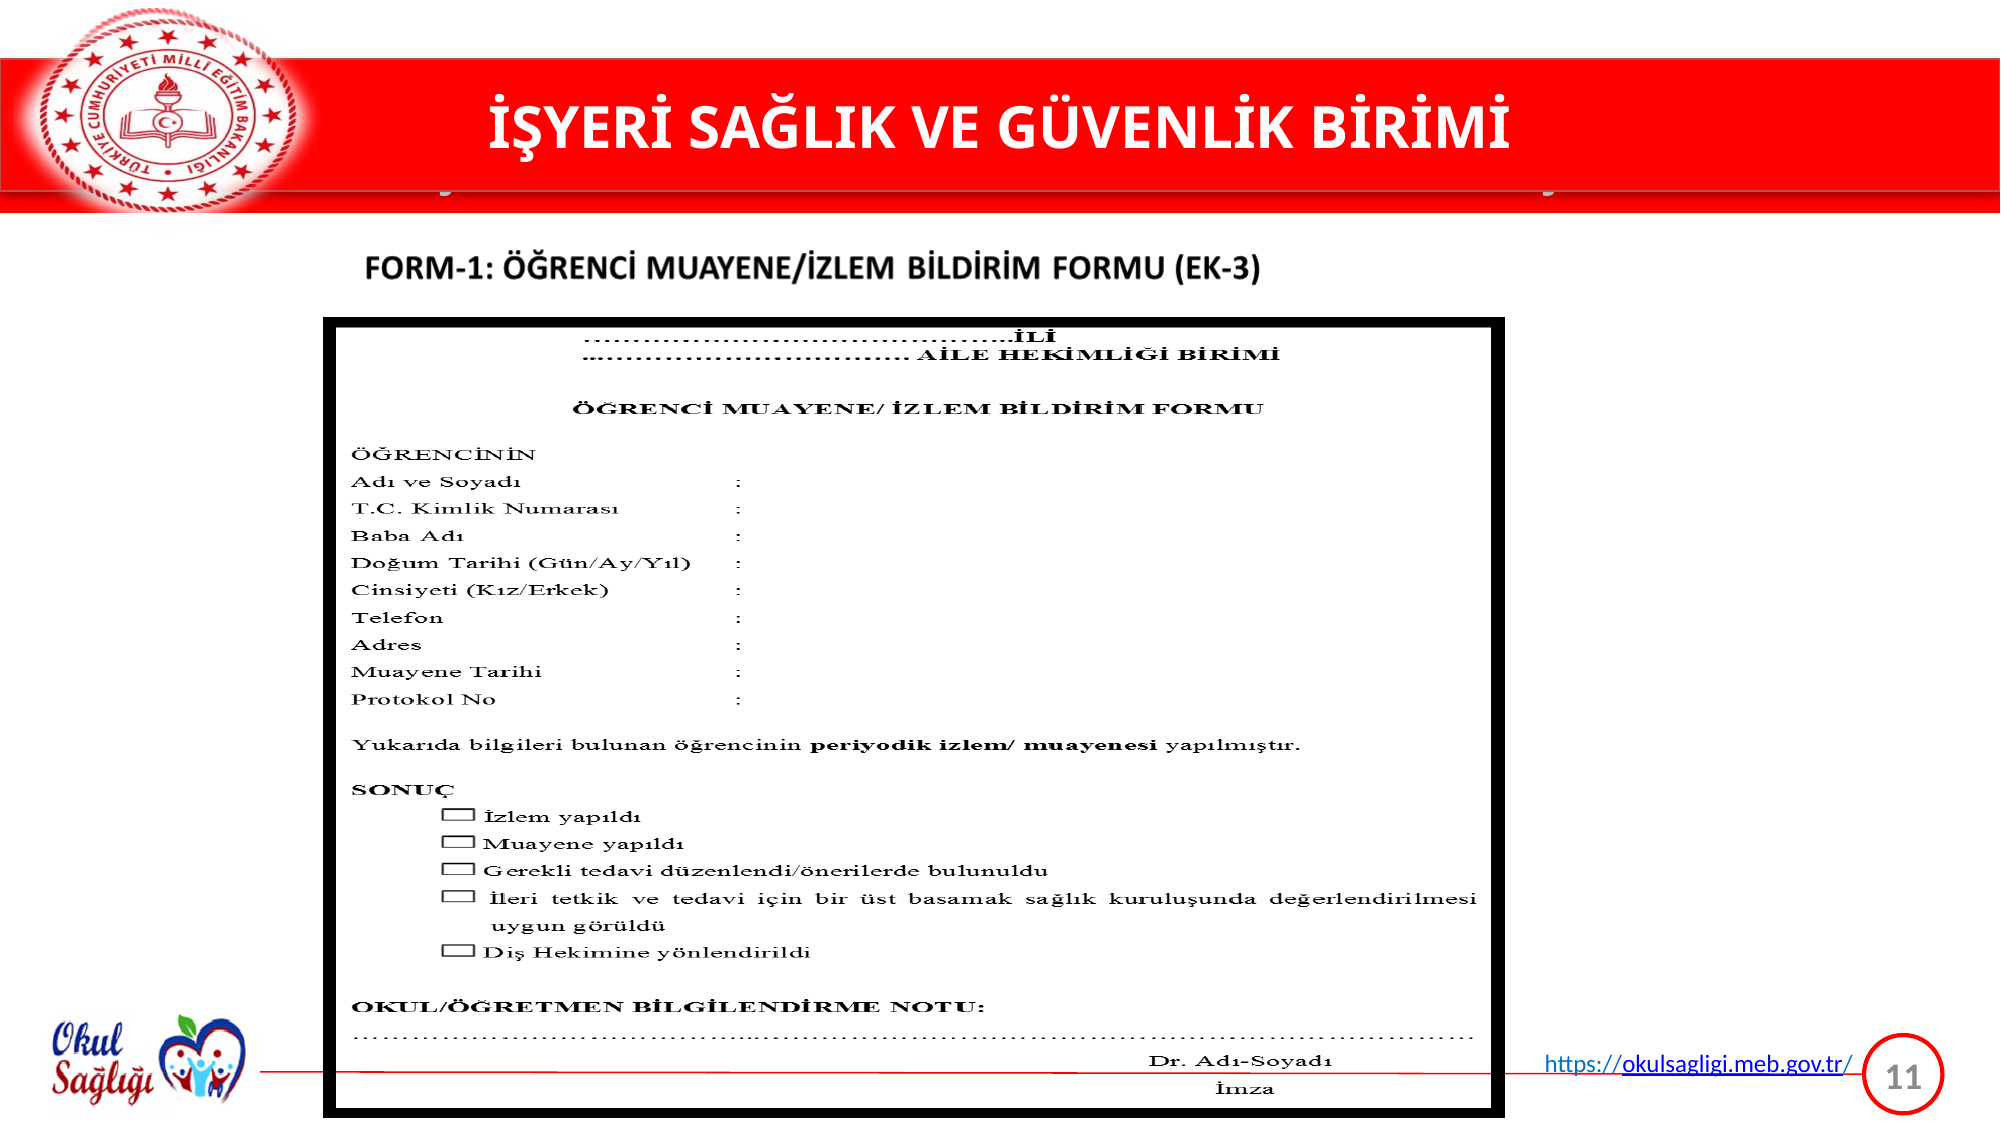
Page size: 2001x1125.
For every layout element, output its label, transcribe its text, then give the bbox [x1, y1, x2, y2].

picture [0, 0, 1401, 311]
picture [38, 1000, 261, 1118]
text_box https://okulsagligi.meb.gov.tr/ [1529, 1039, 1882, 1085]
slide_number 11 [1864, 1035, 1943, 1114]
text_box İŞYERİ SAĞLIK VE GÜVENLİK BİRİMİ [333, 58, 2000, 192]
picture [323, 317, 1505, 1118]
